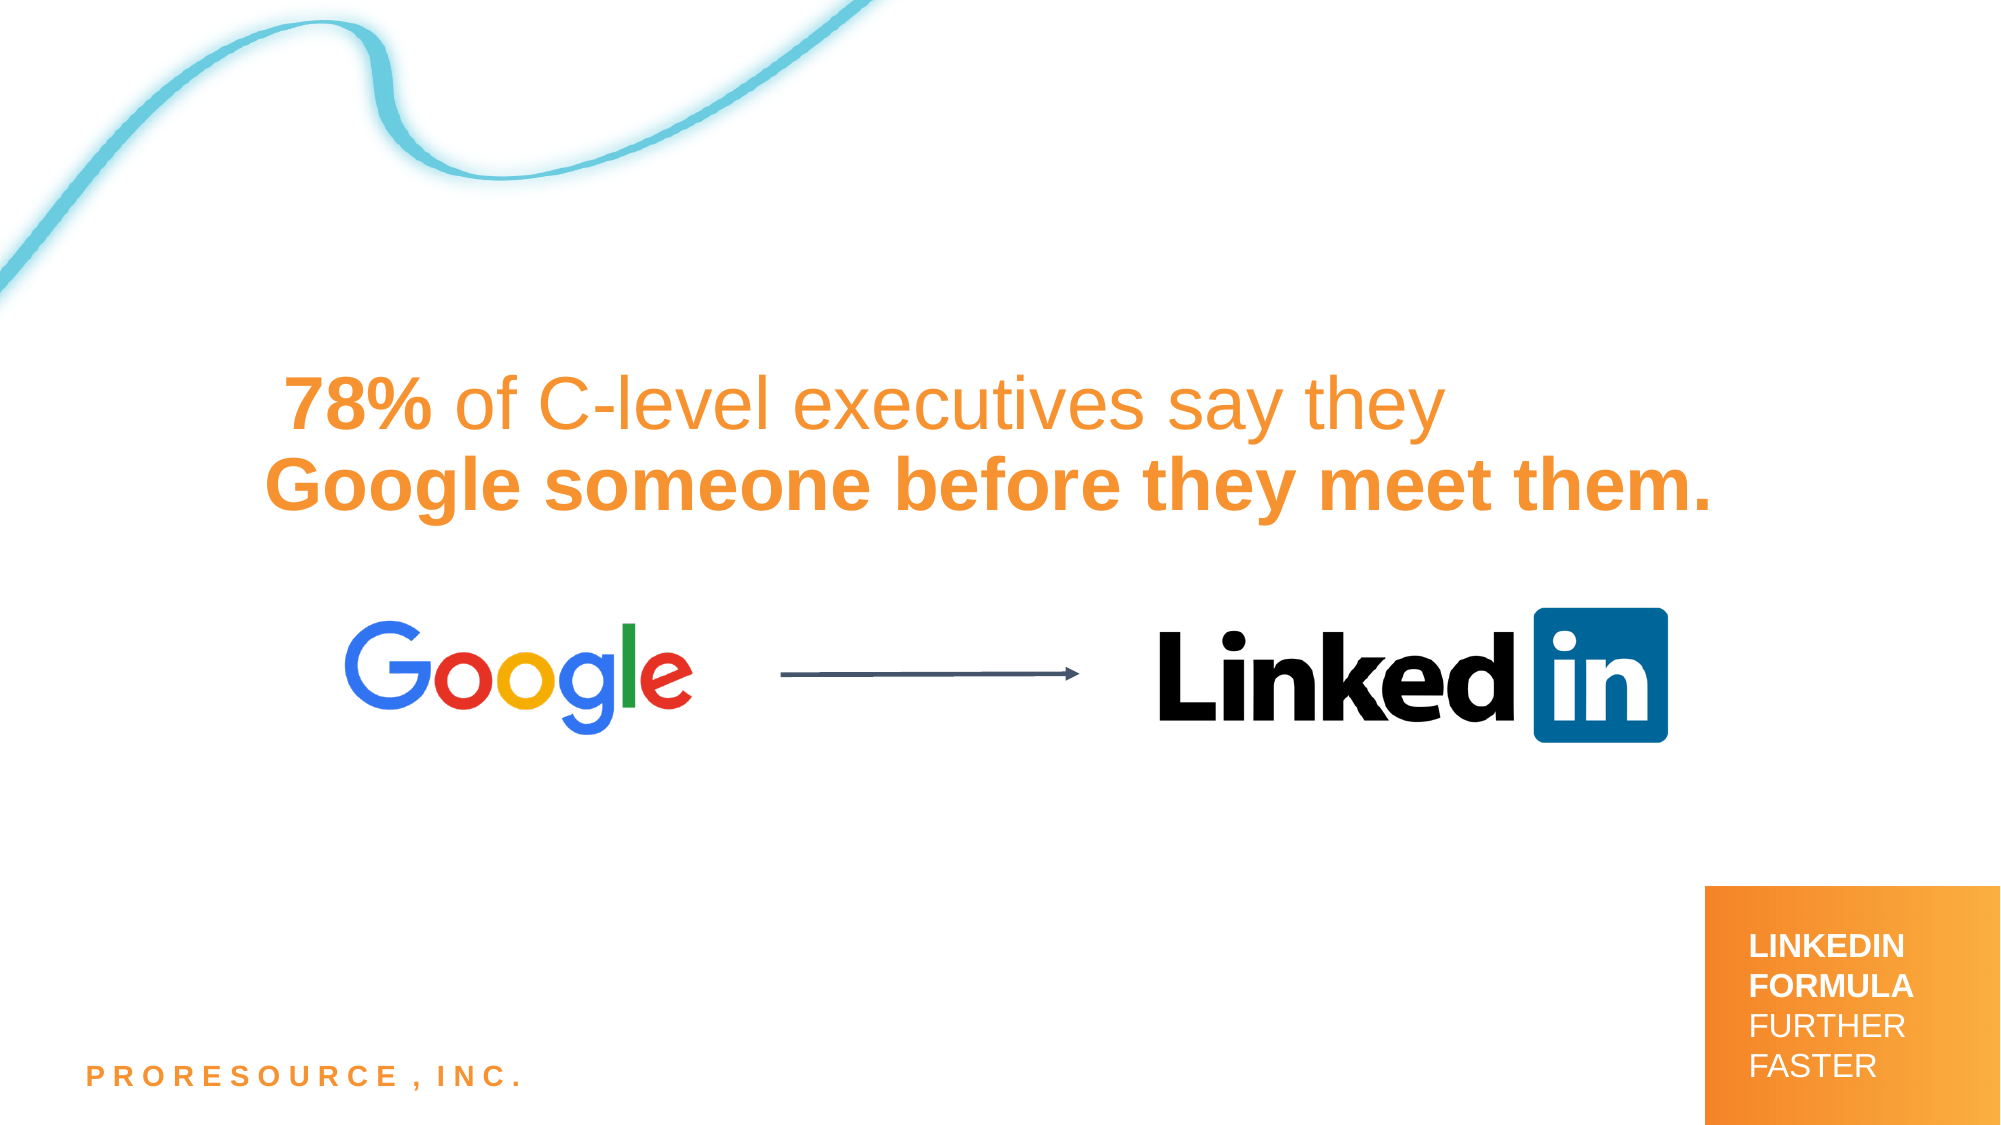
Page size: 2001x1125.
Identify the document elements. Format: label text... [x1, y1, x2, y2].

text_box LINKEDIN FORMULA FURTHER FASTER [1733, 914, 1948, 1095]
picture [1156, 604, 1670, 745]
list 78% of C-level executives say they Google someone before they meet them. [137, 357, 1863, 582]
picture [0, 0, 973, 383]
picture [1705, 886, 2001, 1125]
picture [330, 599, 704, 756]
text_box P R O R E S O U R C E , I N C . [70, 1042, 625, 1108]
